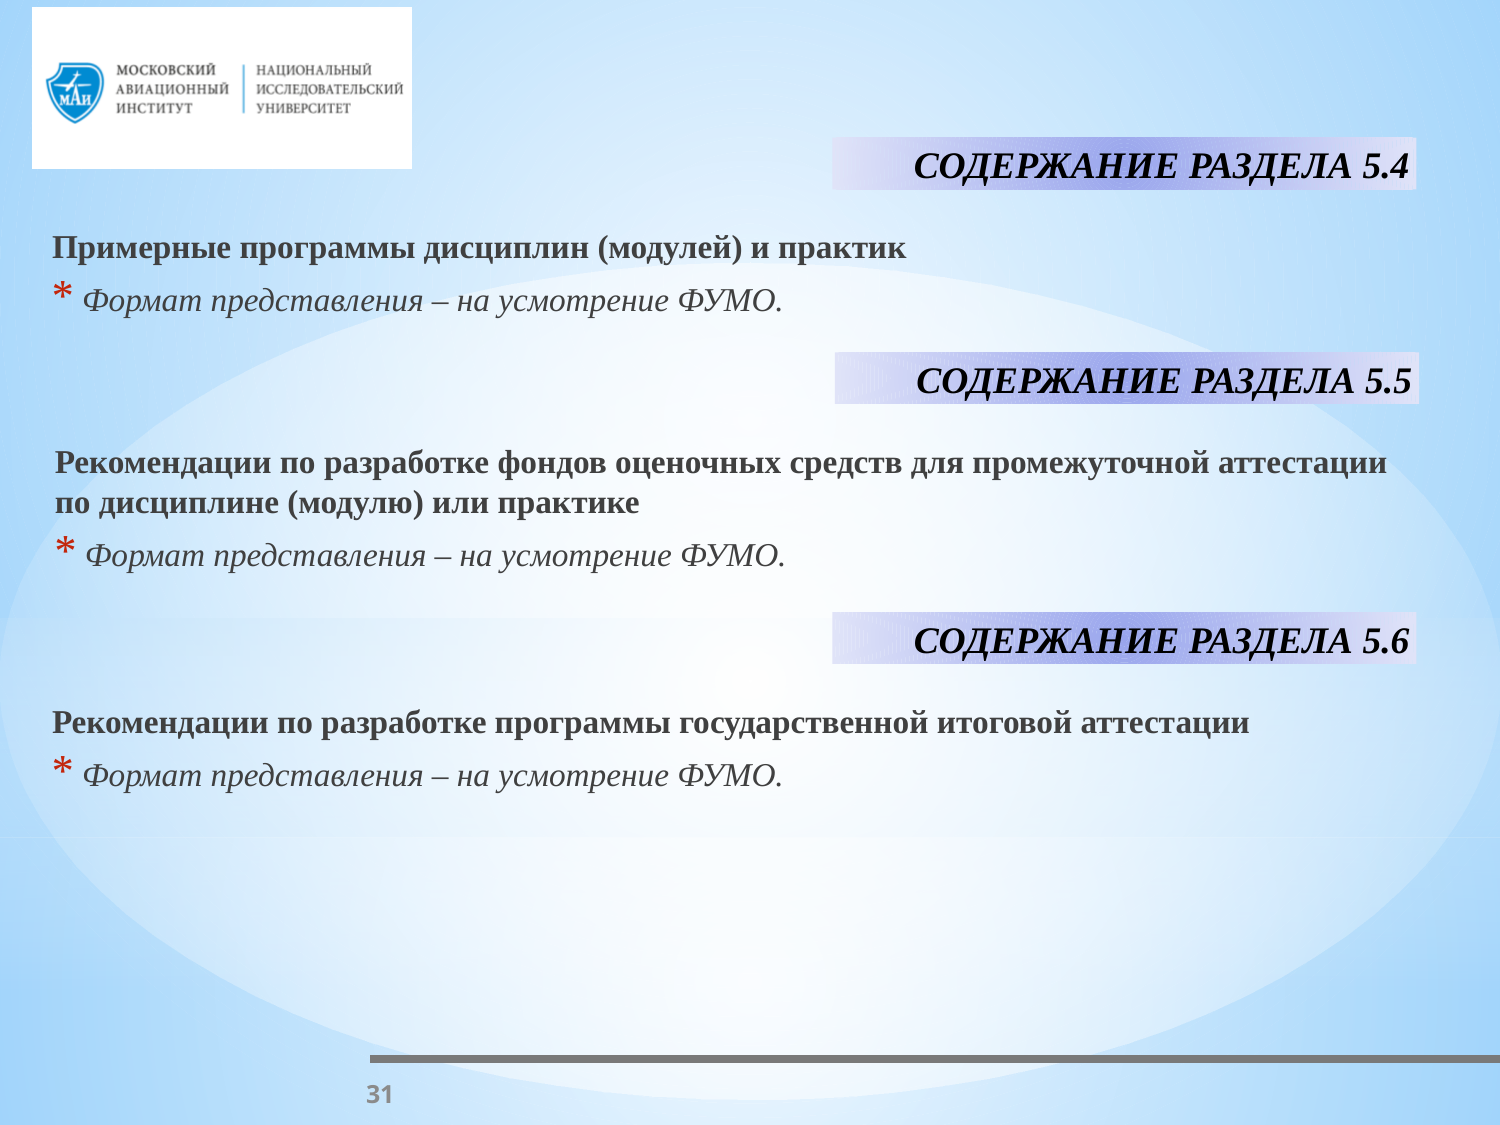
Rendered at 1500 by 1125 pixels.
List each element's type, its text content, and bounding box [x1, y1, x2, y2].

slide_number 31 [230, 1065, 531, 1125]
text_box СОДЕРЖАНИЕ РАЗДЕЛА 5.6 [832, 612, 1417, 664]
text_box Рекомендации по разработке программы государственной итоговой аттестации Формат представления – на усмотрение ФУМО. [29, 692, 1417, 811]
text_box Примерные программы дисциплин (модулей) и практик Формат представления – на усмотрение ФУМО. [29, 217, 1417, 319]
picture [32, 7, 412, 169]
text_box СОДЕРЖАНИЕ РАЗДЕЛА 5.4 [832, 137, 1417, 190]
text_box СОДЕРЖАНИЕ РАЗДЕЛА 5.5 [834, 352, 1420, 404]
text_box Рекомендации по разработке фондов оценочных средств для промежуточной аттестации по дисциплине (модулю) или практике Формат представления – на усмотрение ФУМО. [32, 432, 1420, 587]
